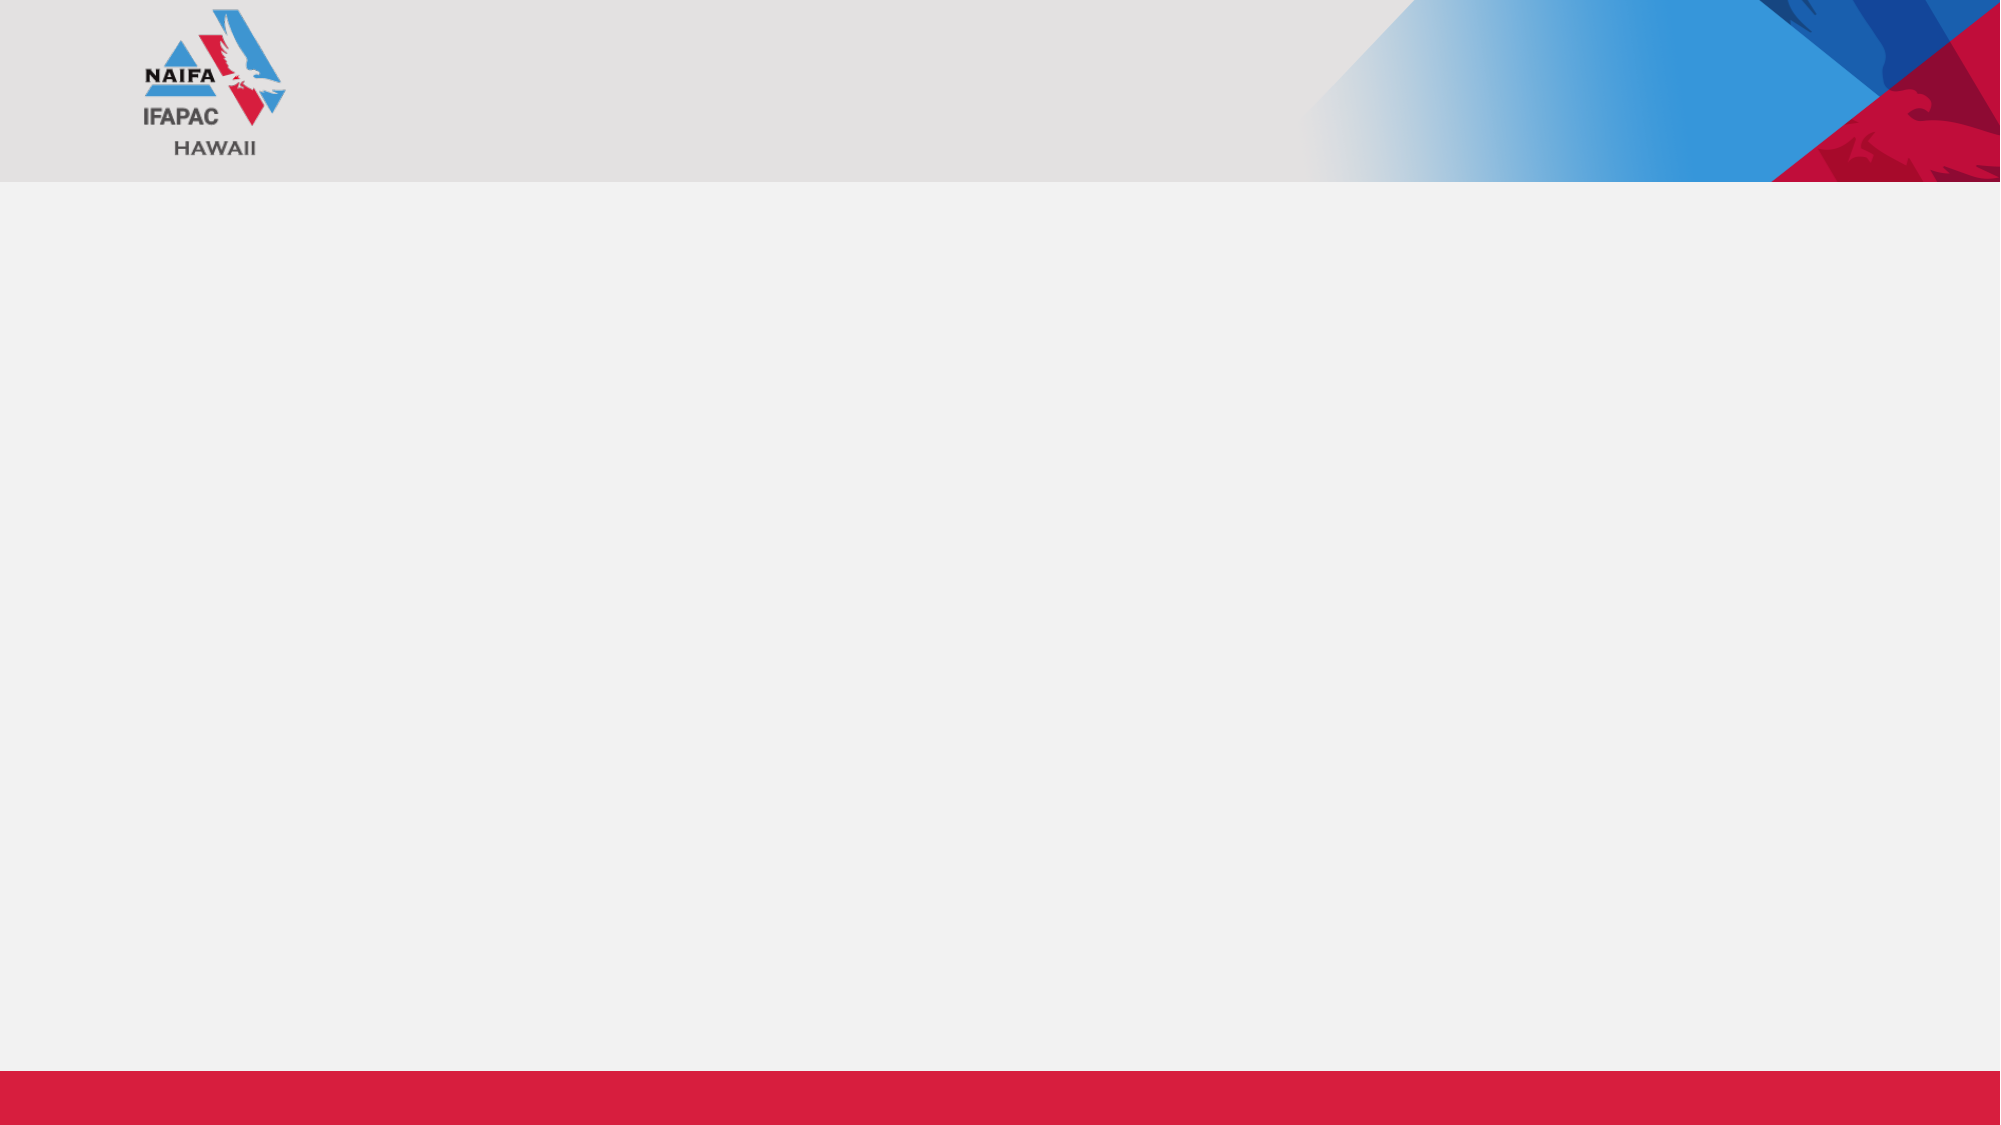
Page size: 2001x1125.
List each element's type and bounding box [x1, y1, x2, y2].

picture [0, 0, 2000, 182]
